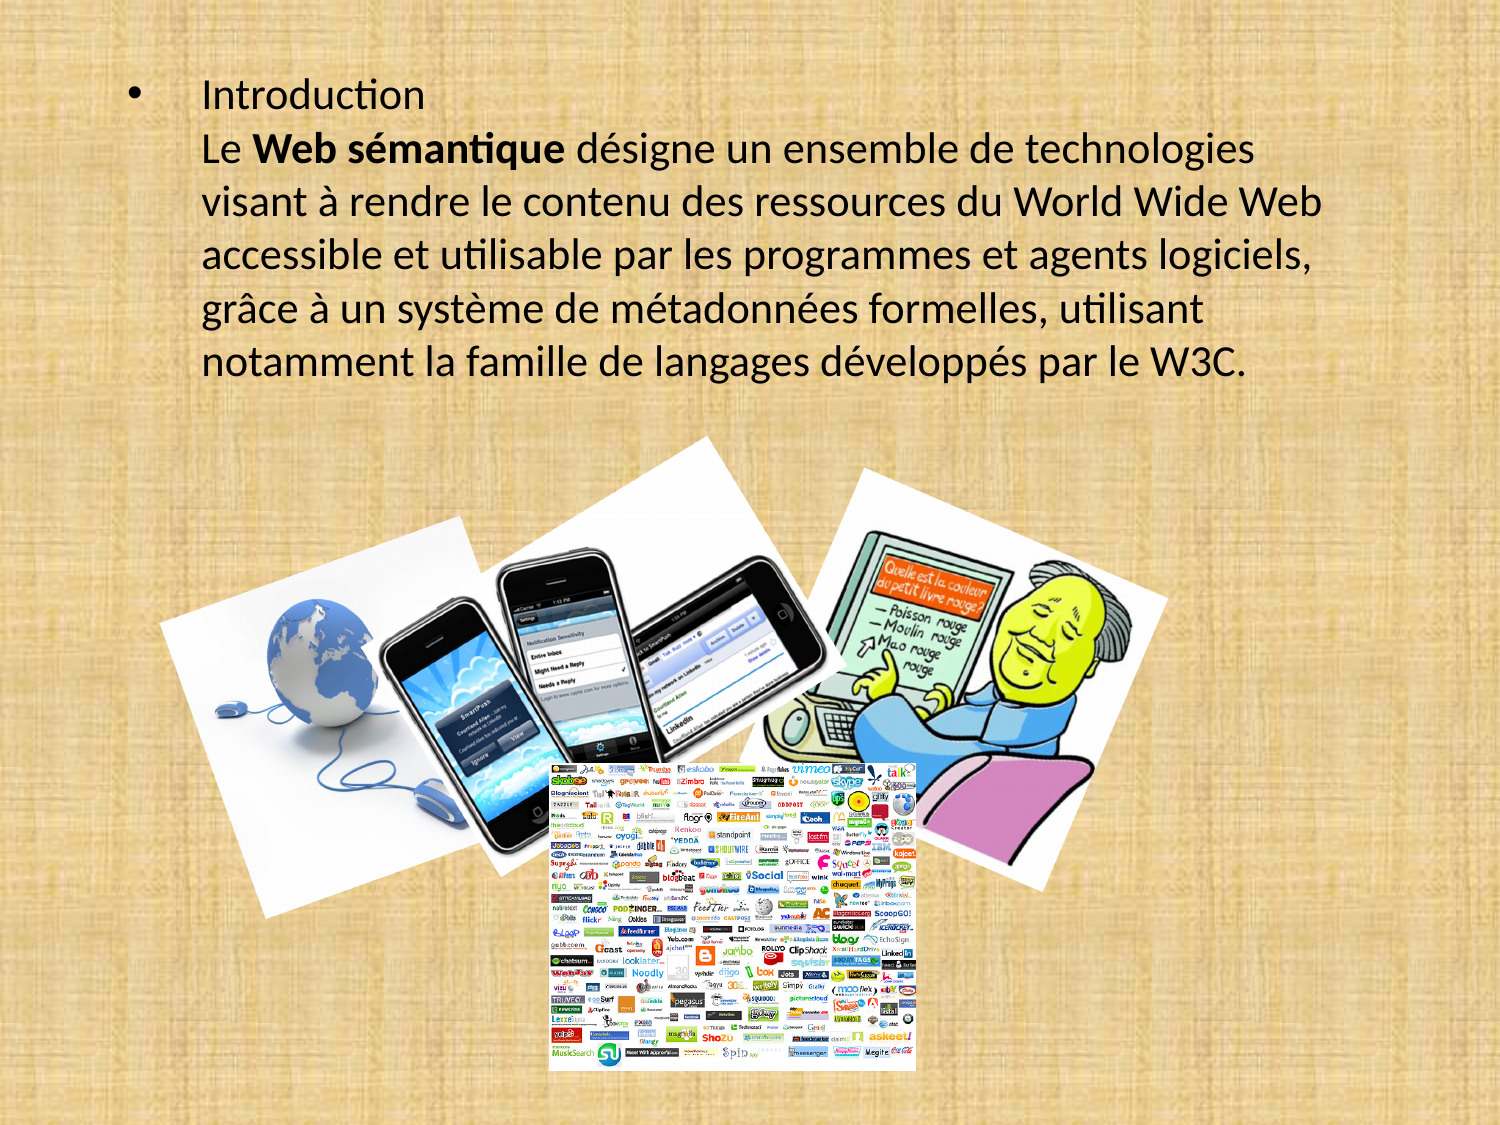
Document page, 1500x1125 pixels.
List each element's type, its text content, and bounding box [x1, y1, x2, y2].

picture [0, 0, 1500, 1125]
title Introduction Le Web sémantique désigne un ensemble de technologies visant à rendre le contenu des ressources du World Wide Web accessible et utilisable par les programmes et agents logiciels, grâce à un système de métadonnées formelles, utilisant notamment la famille de langages développés par le W3C. [112, 54, 1388, 450]
